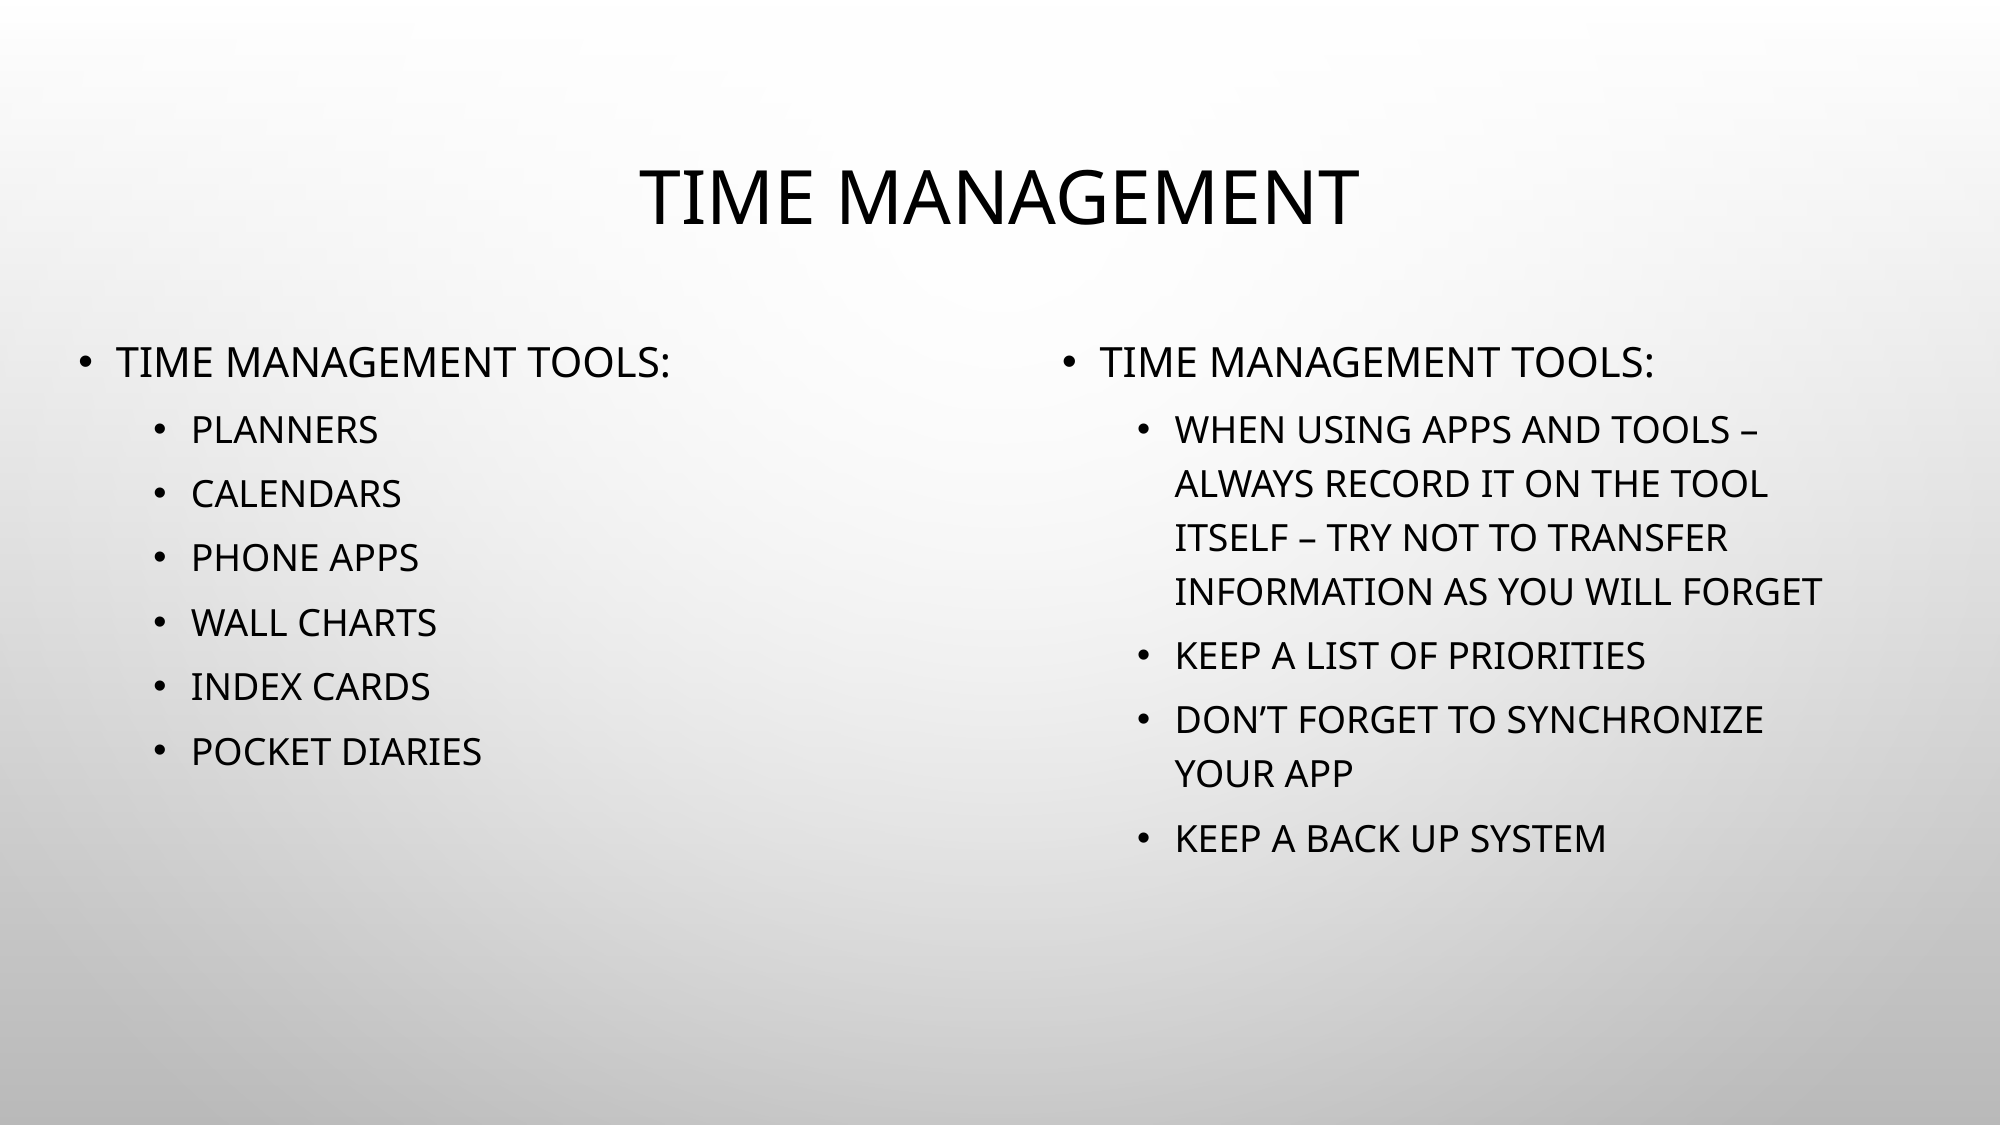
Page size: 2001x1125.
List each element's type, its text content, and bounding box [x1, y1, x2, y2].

picture [0, 0, 2000, 1125]
list Time management tools: Planners Calendars Phone apps Wall charts Index cards Pocket diaries [63, 318, 982, 952]
text_box Time management tools: When using apps and tools – always record it on the tool itself – try not to transfer information as you will forget Keep a List of priorities Don’t forget to synchronize your app Keep a back up system [1047, 318, 1843, 971]
title TIME MANAGEMENT [95, 119, 1905, 282]
